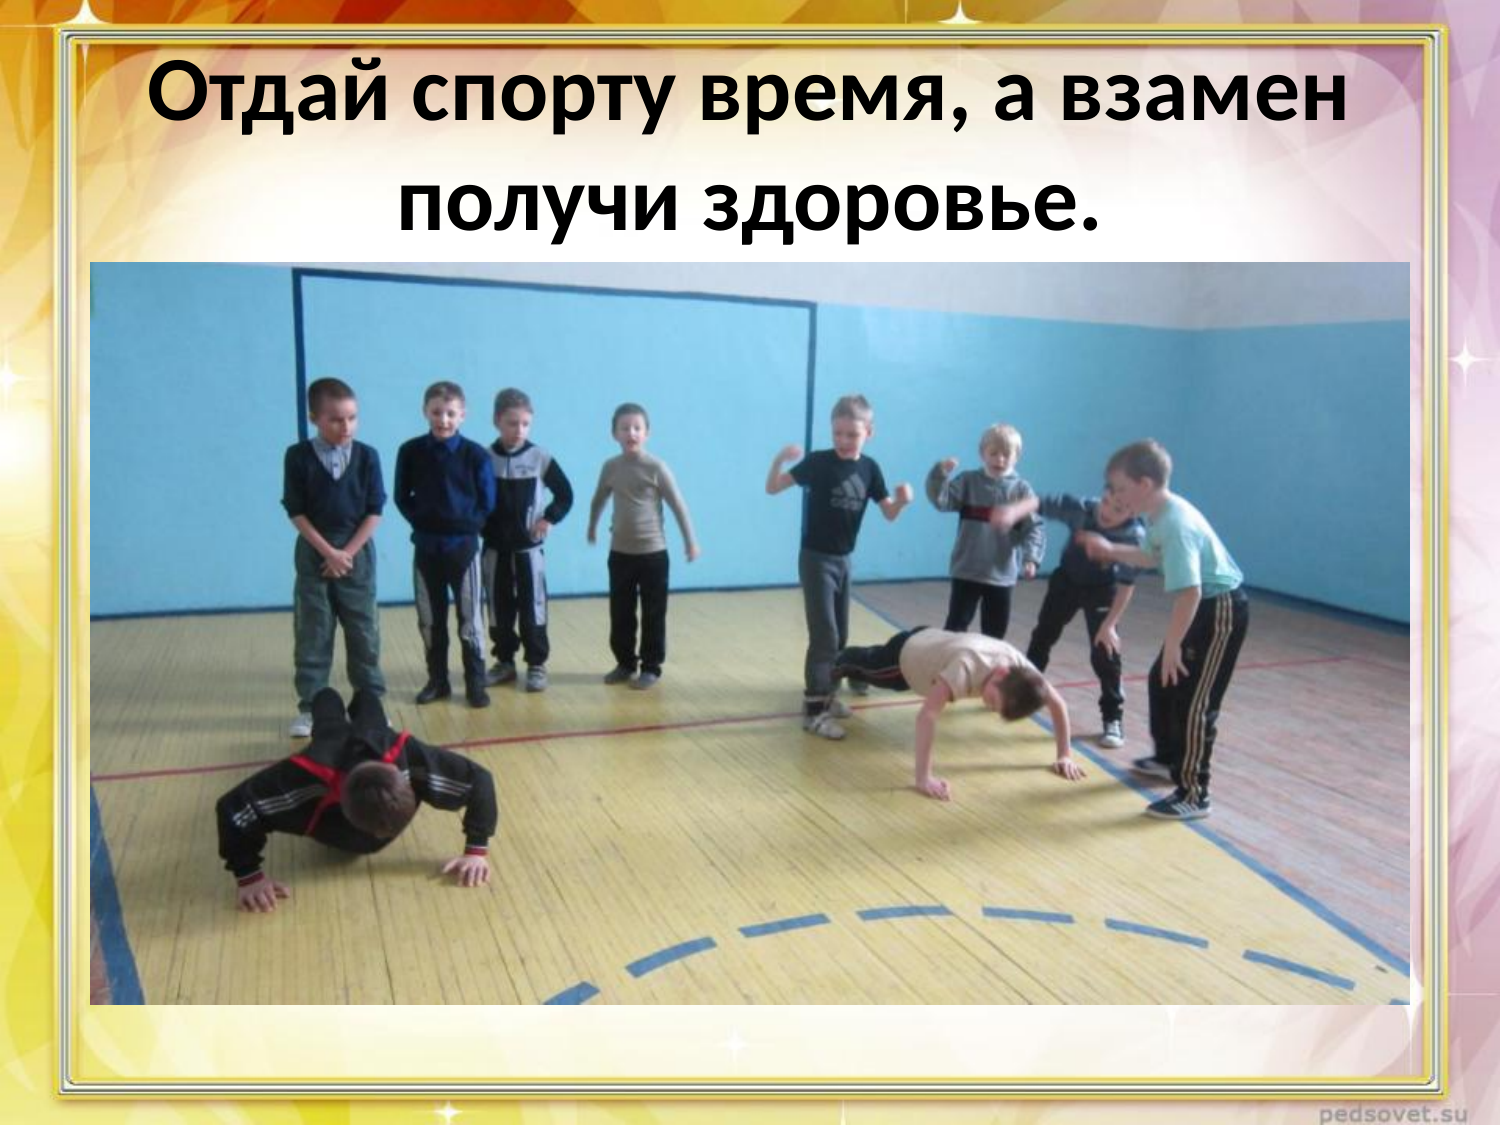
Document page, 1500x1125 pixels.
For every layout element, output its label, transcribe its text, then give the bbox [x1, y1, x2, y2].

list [90, 262, 1410, 1006]
title Отдай спорту время, а взамен получи здоровье. [74, 44, 1426, 233]
picture [0, 0, 1500, 1125]
